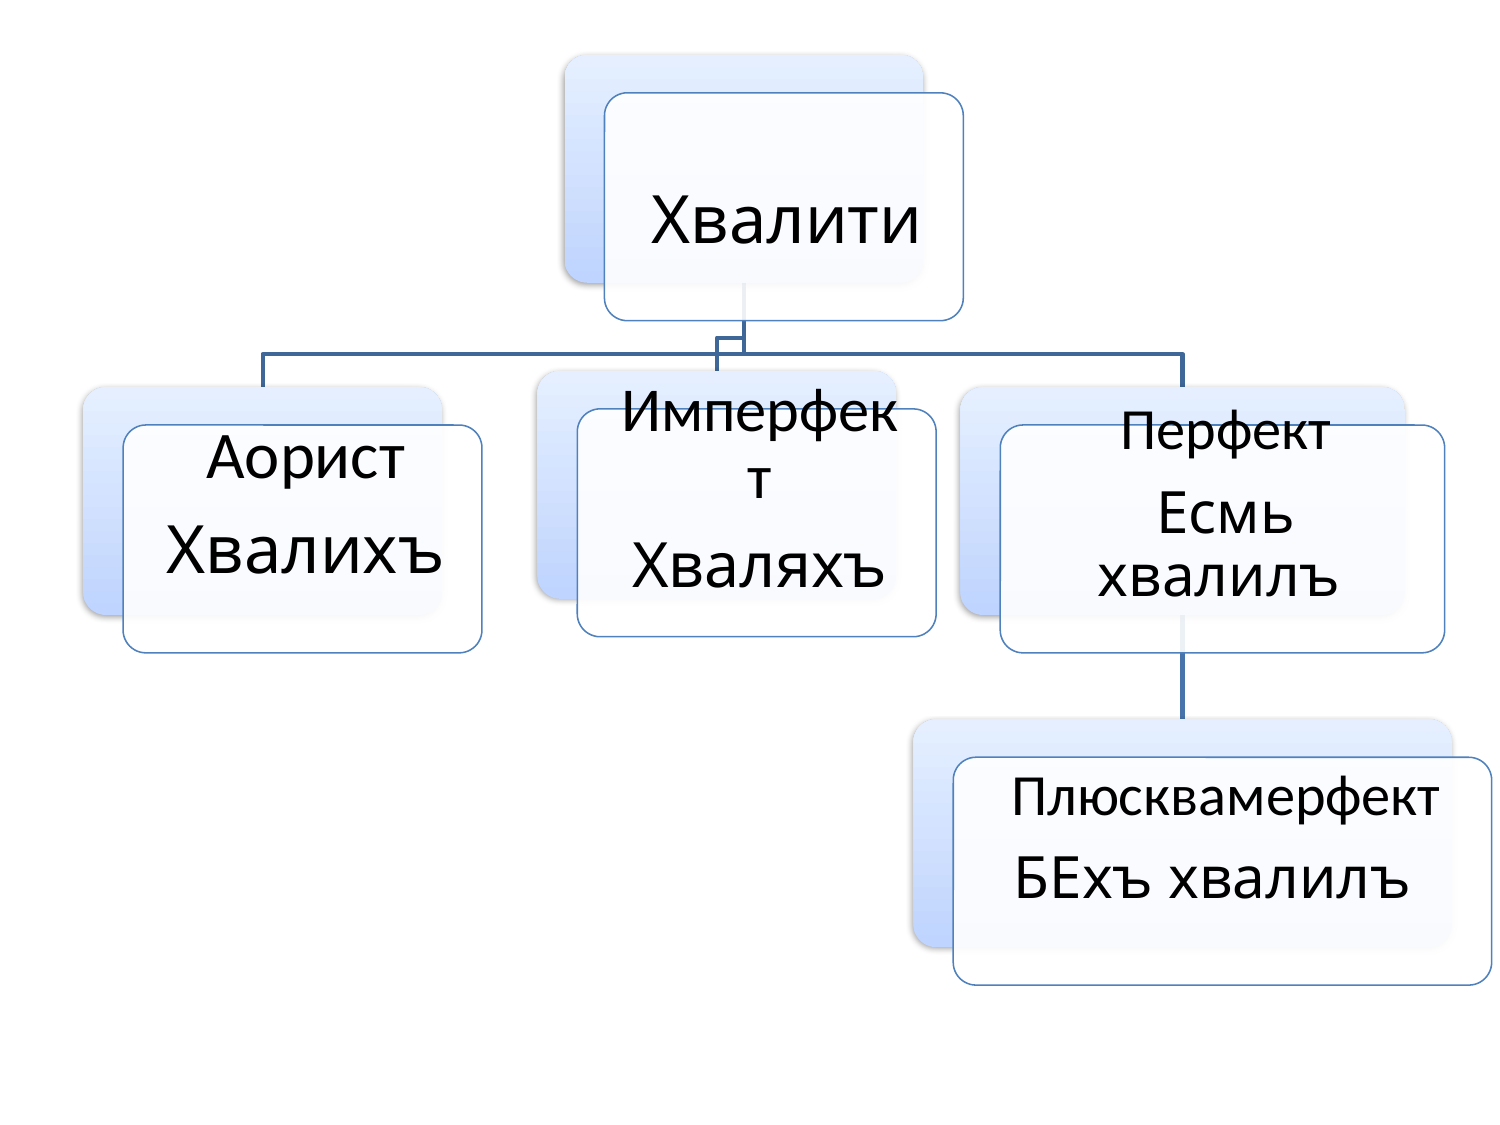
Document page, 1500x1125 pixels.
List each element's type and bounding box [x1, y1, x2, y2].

list [74, 54, 1500, 986]
